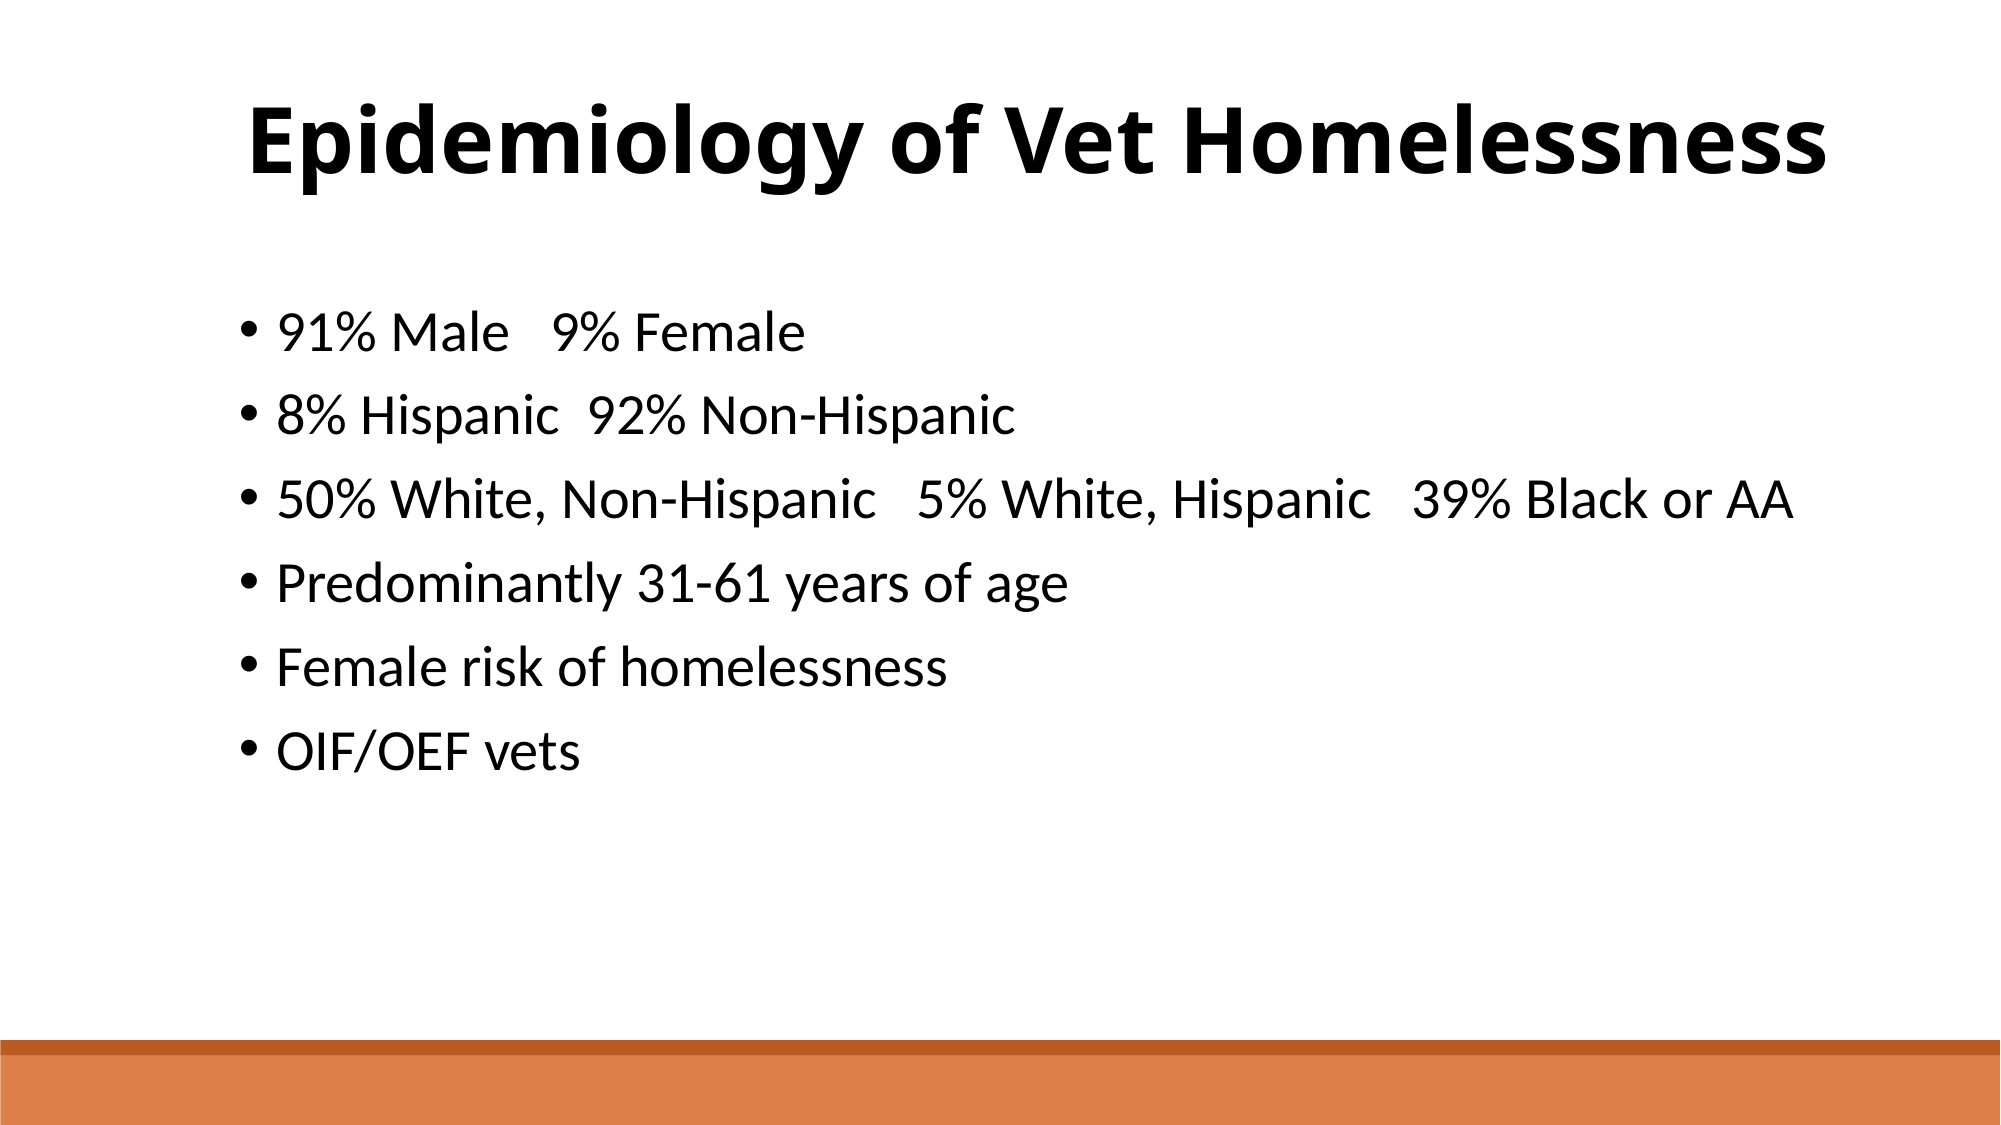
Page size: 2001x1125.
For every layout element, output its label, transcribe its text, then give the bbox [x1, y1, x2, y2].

title Epidemiology of Vet Homelessness [175, 35, 1901, 253]
list 91% Male 9% Female 8% Hispanic 92% Non-Hispanic 50% White, Non-Hispanic 5% White, Hispanic 39% Black or AA Predominantly 31-61 years of age Female risk of homelessness OIF/OEF vets [223, 293, 1949, 1007]
